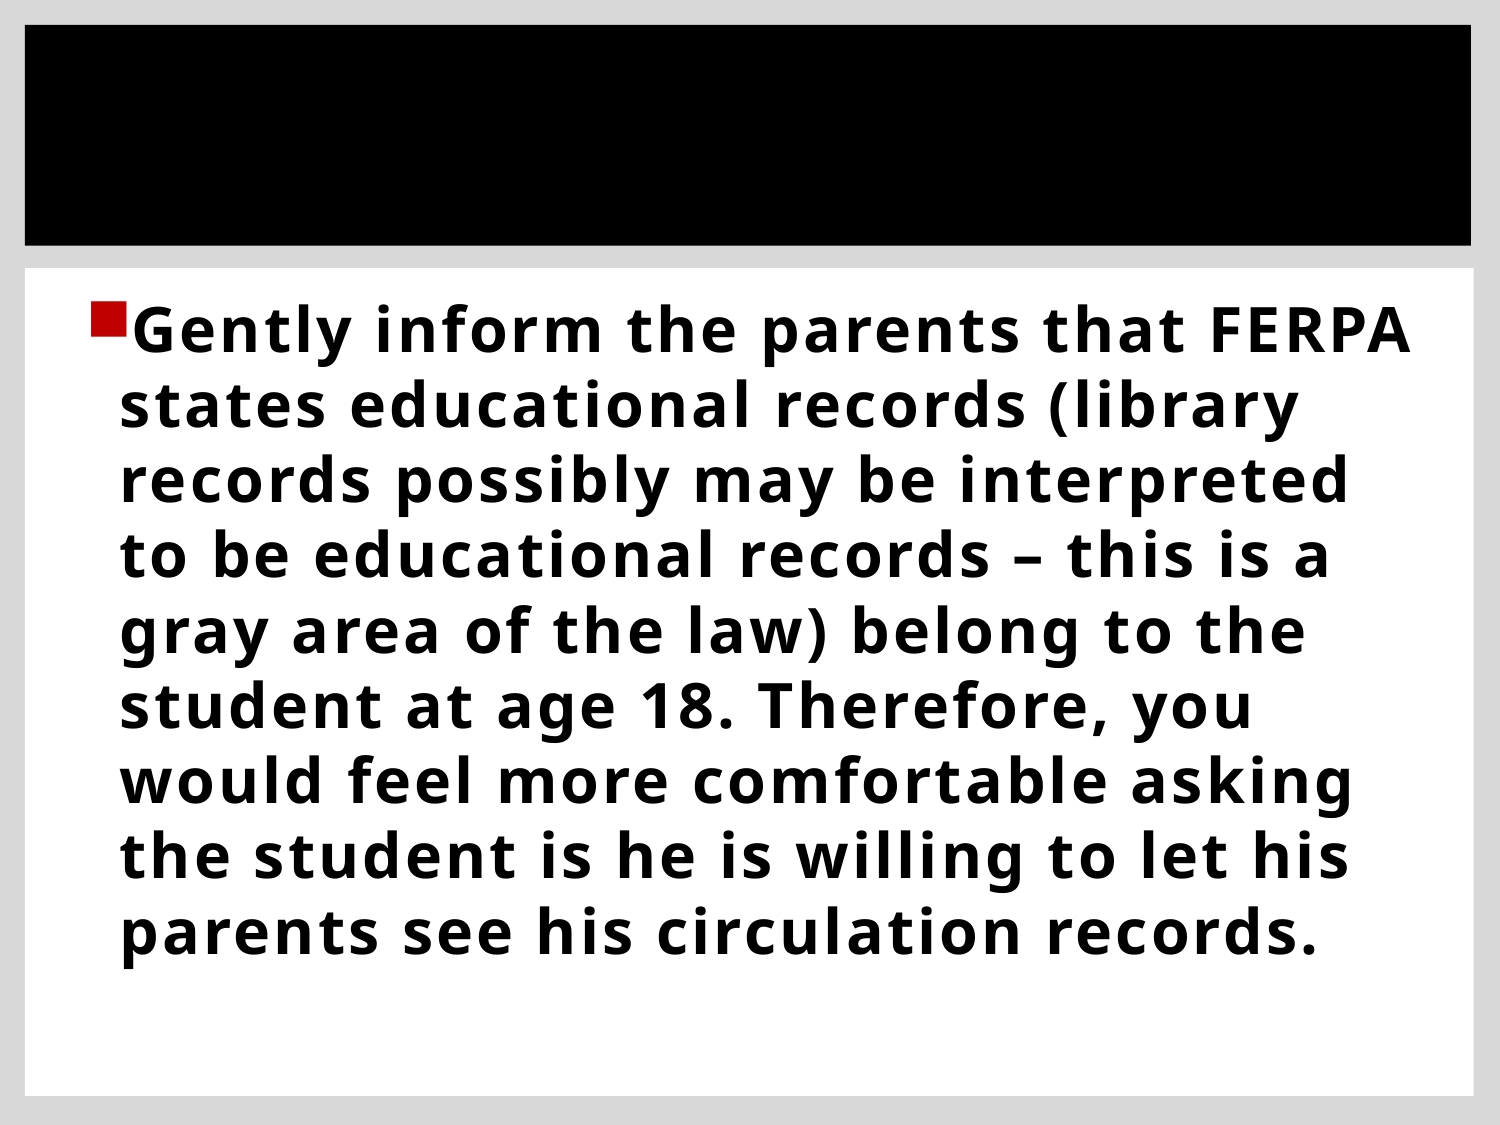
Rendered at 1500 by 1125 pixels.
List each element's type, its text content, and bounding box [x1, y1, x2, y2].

list Gently inform the parents that FERPA states educational records (library records possibly may be interpreted to be educational records – this is a gray area of the law) belong to the student at age 18. Therefore, you would feel more comfortable asking the student is he is willing to let his parents see his circulation records. [62, 281, 1442, 1005]
